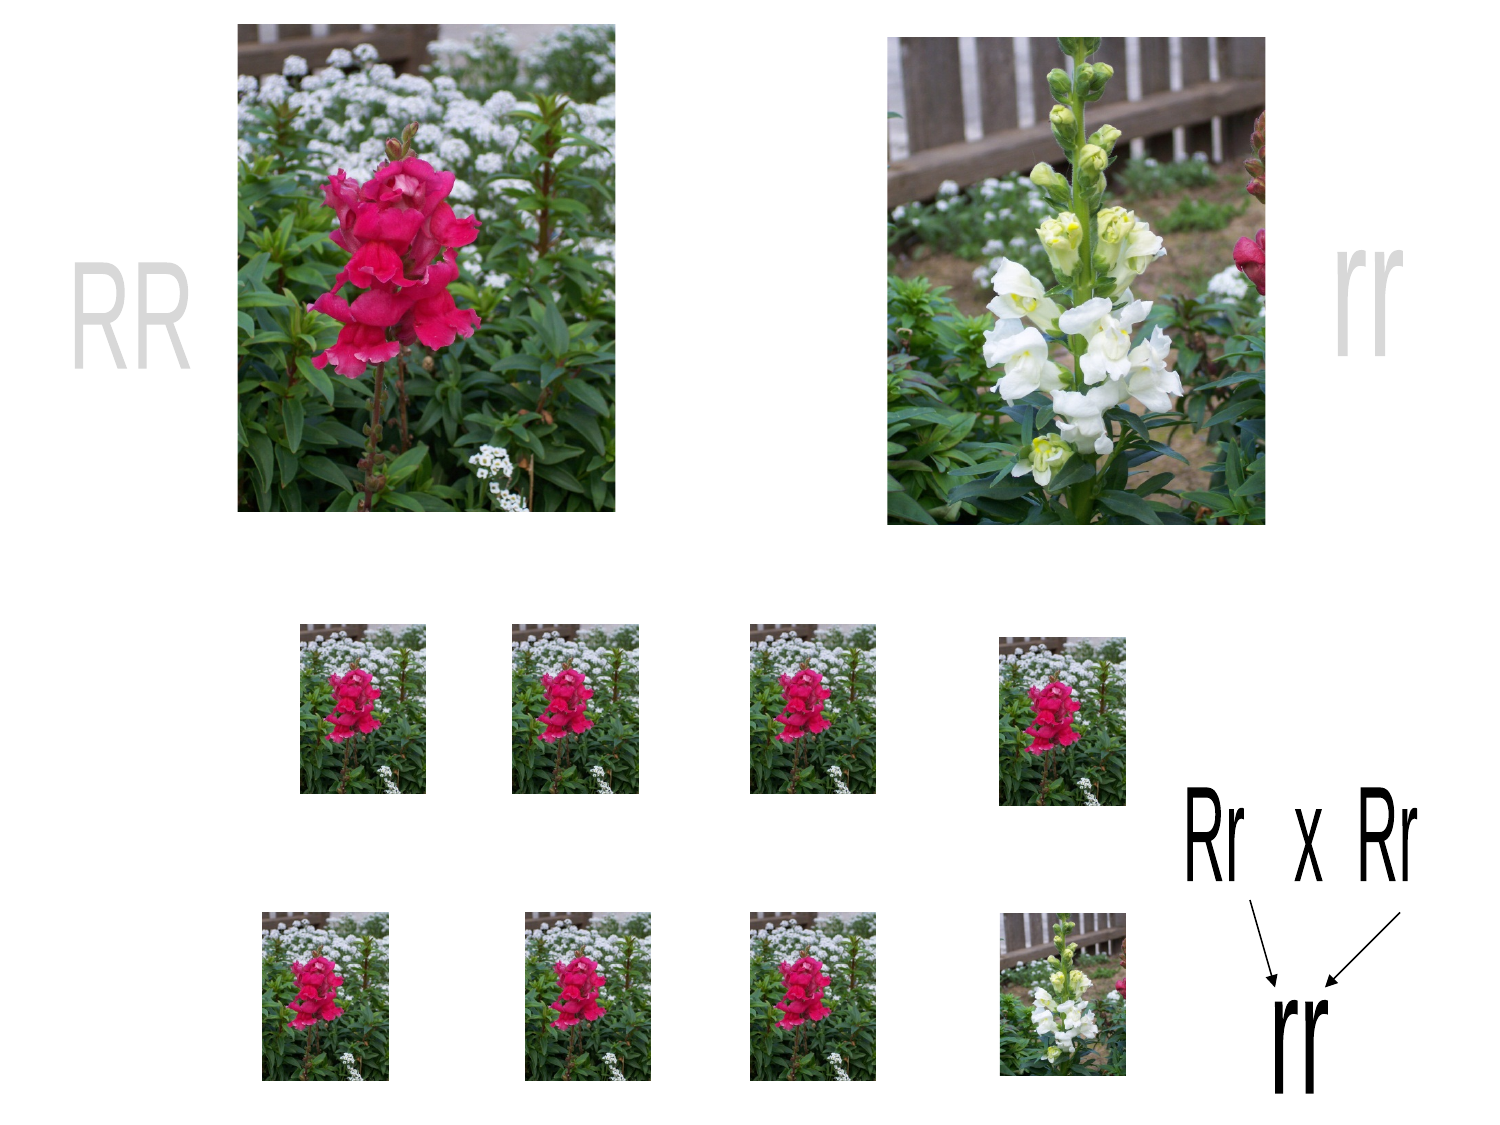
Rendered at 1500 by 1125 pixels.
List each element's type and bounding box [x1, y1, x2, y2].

picture [749, 912, 877, 1081]
picture [262, 912, 389, 1081]
picture [749, 624, 877, 794]
picture [999, 913, 1127, 1076]
picture [887, 37, 1266, 525]
picture [512, 624, 639, 794]
picture [299, 624, 427, 794]
text_box [1249, 899, 1278, 988]
text_box [1324, 912, 1401, 988]
picture [237, 24, 616, 513]
picture [524, 912, 652, 1081]
picture [999, 637, 1127, 806]
